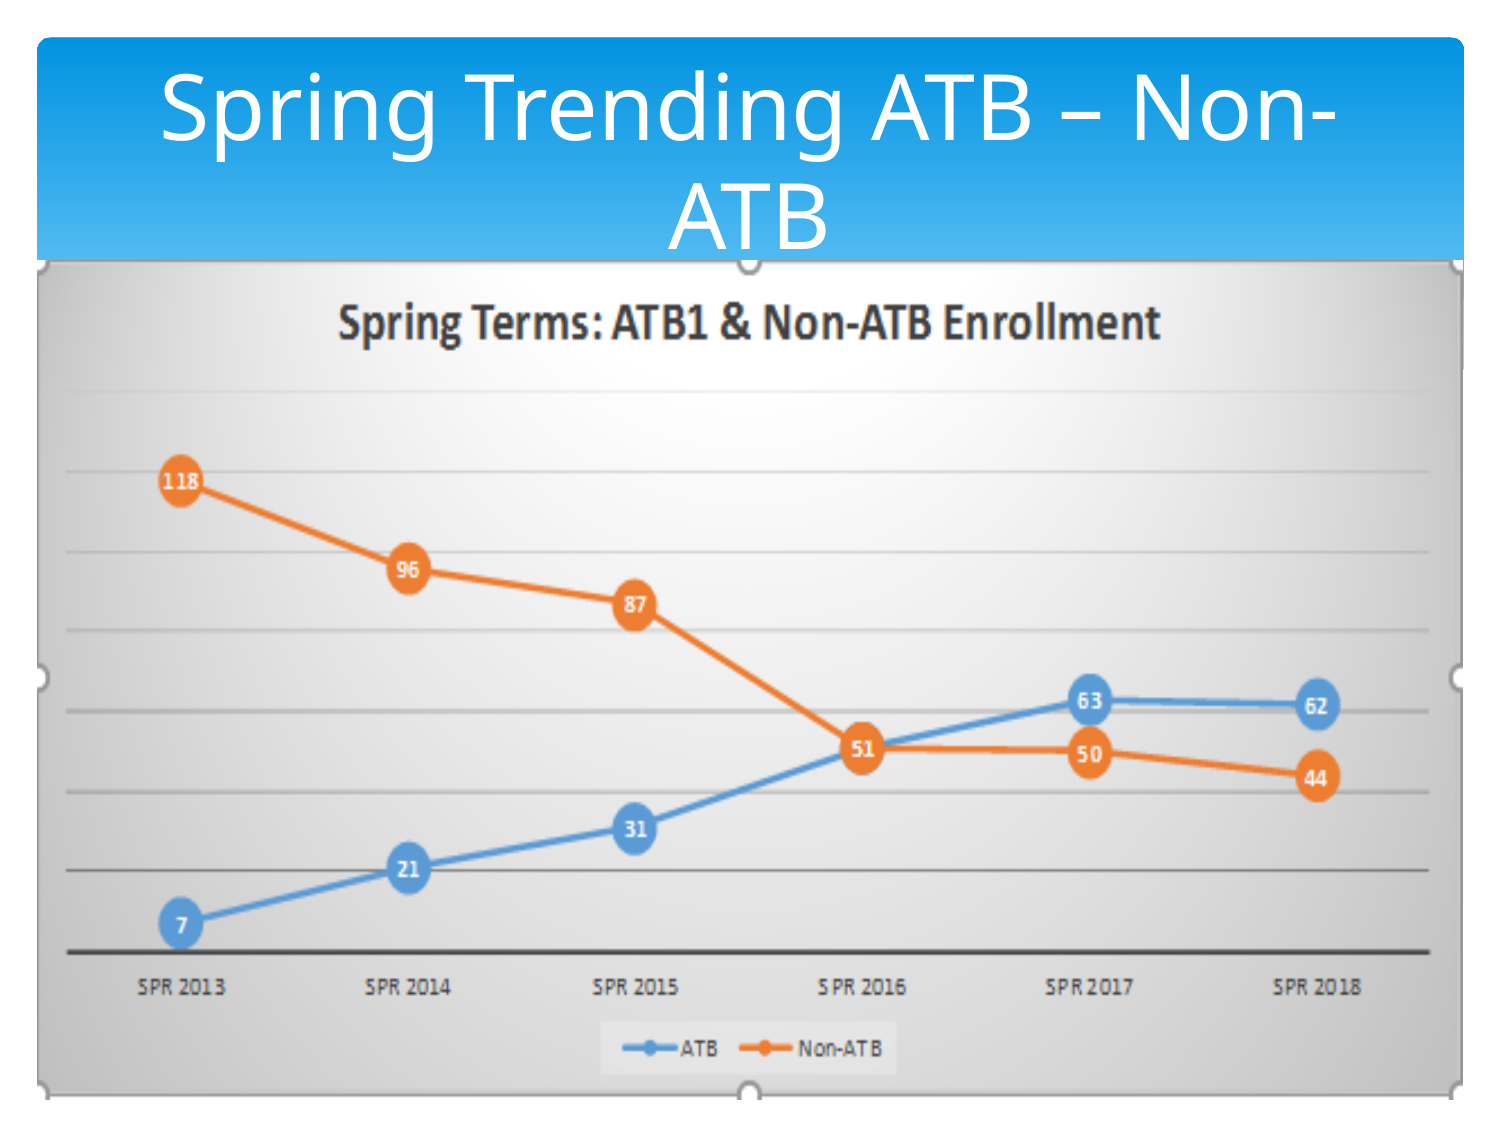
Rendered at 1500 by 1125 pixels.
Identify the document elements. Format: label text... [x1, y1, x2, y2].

picture [37, 260, 1463, 1101]
title Spring Trending ATB – Non-ATB [75, 55, 1425, 259]
